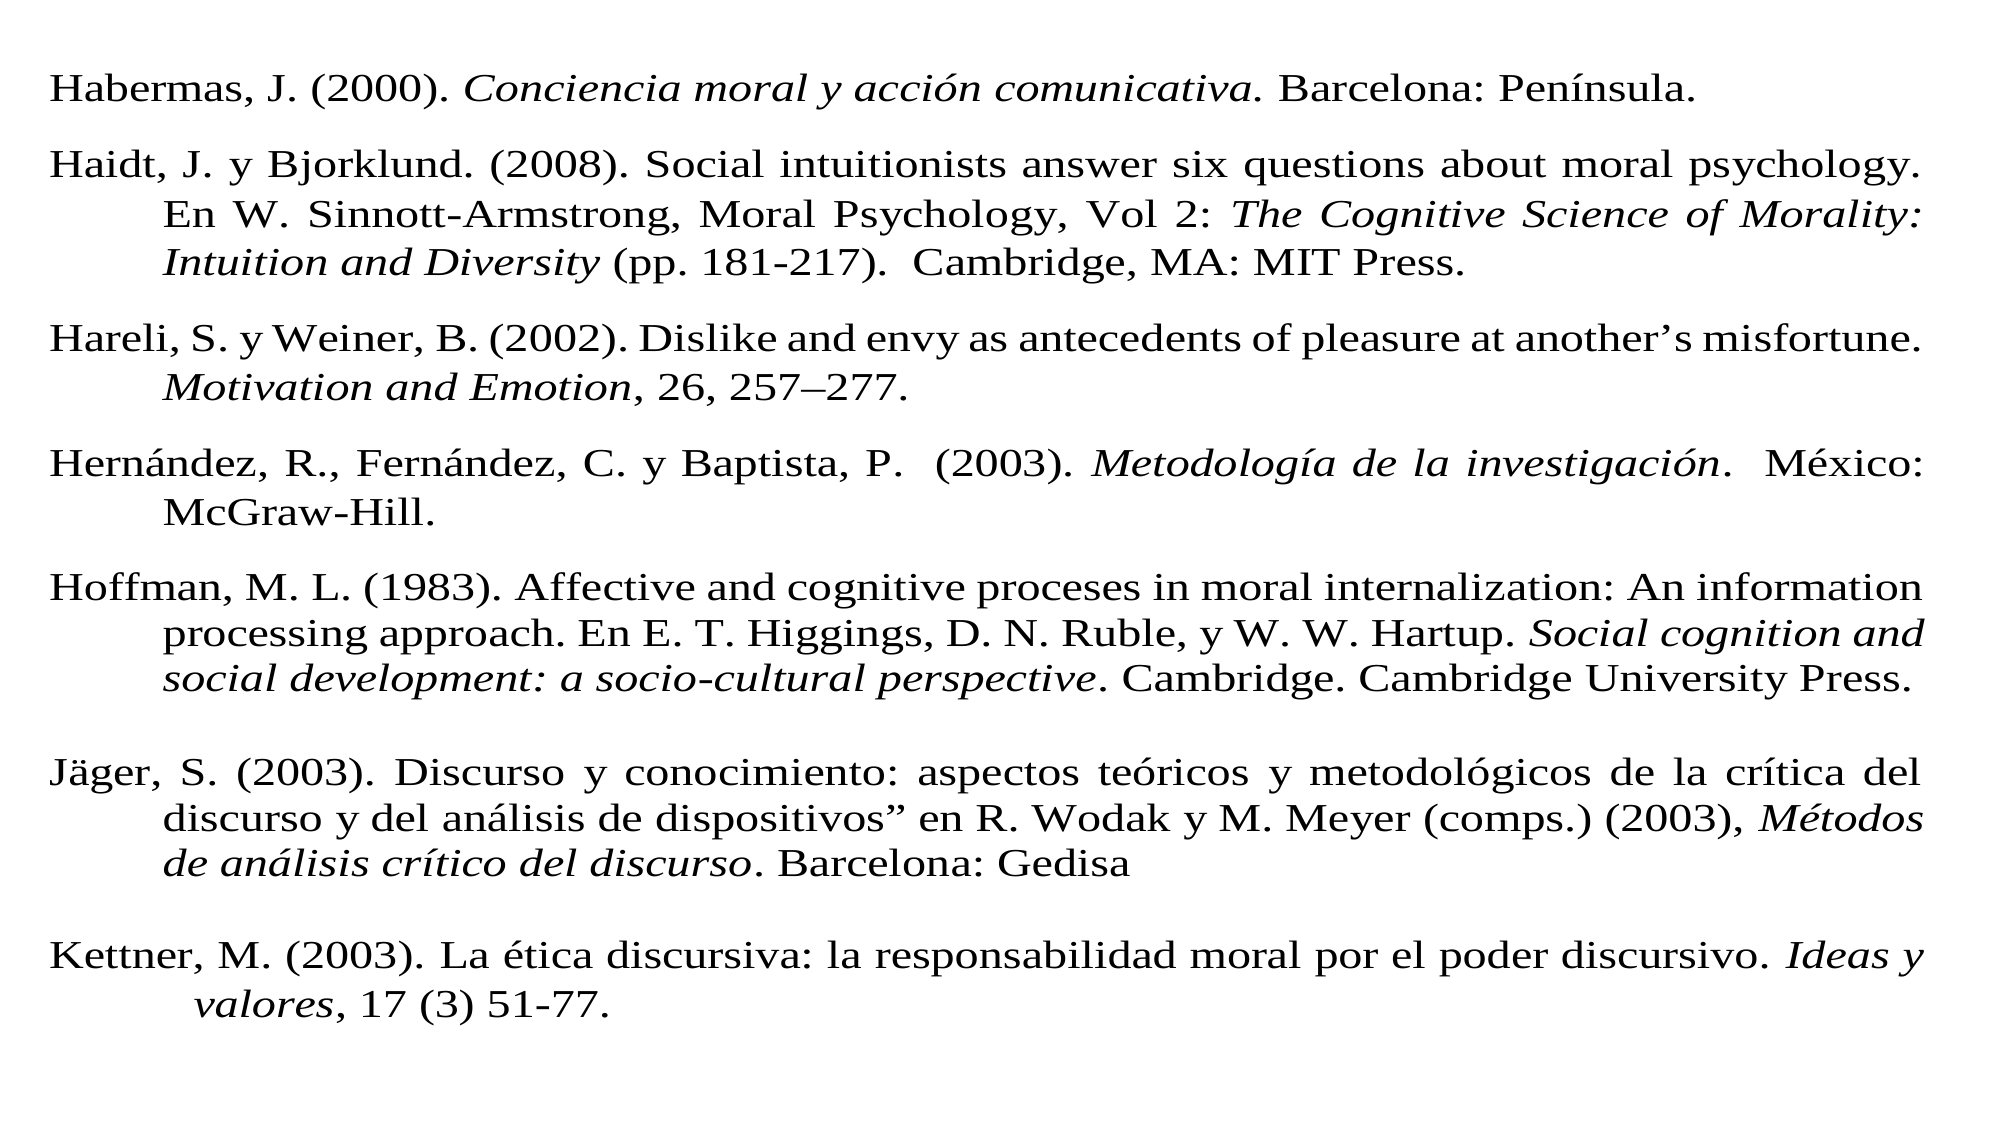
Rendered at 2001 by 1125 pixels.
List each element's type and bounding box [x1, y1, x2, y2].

picture [48, 749, 1926, 1057]
picture [48, 65, 1926, 701]
